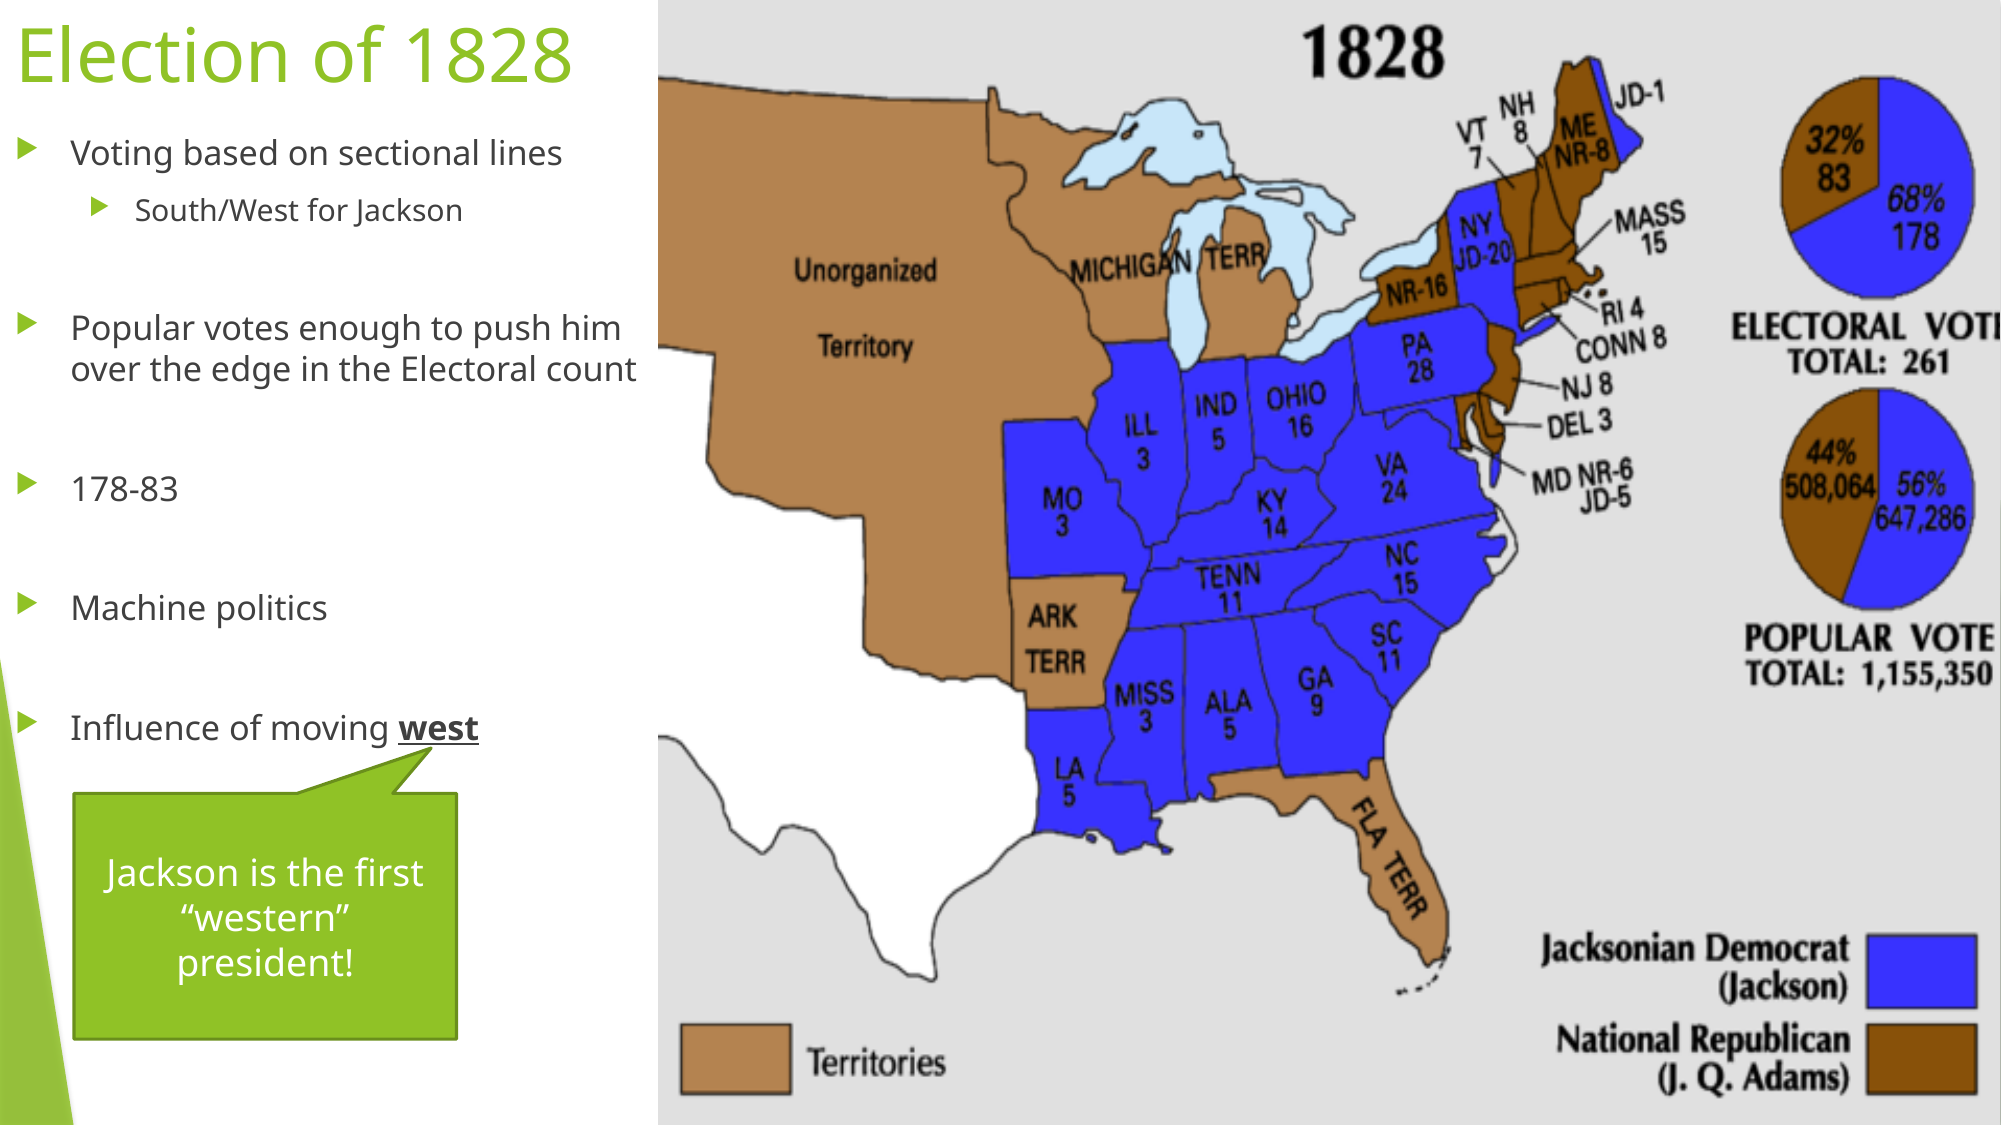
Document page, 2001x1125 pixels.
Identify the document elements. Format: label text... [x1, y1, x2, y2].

list Voting based on sectional lines South/West for Jackson Popular votes enough to push him over the edge in the Electoral count 178-83 Machine politics Influence of moving west [0, 124, 653, 761]
title Election of 1828 [0, 0, 653, 124]
picture [658, 0, 2000, 1125]
text_box Jackson is the first “western” president! [72, 746, 459, 1041]
